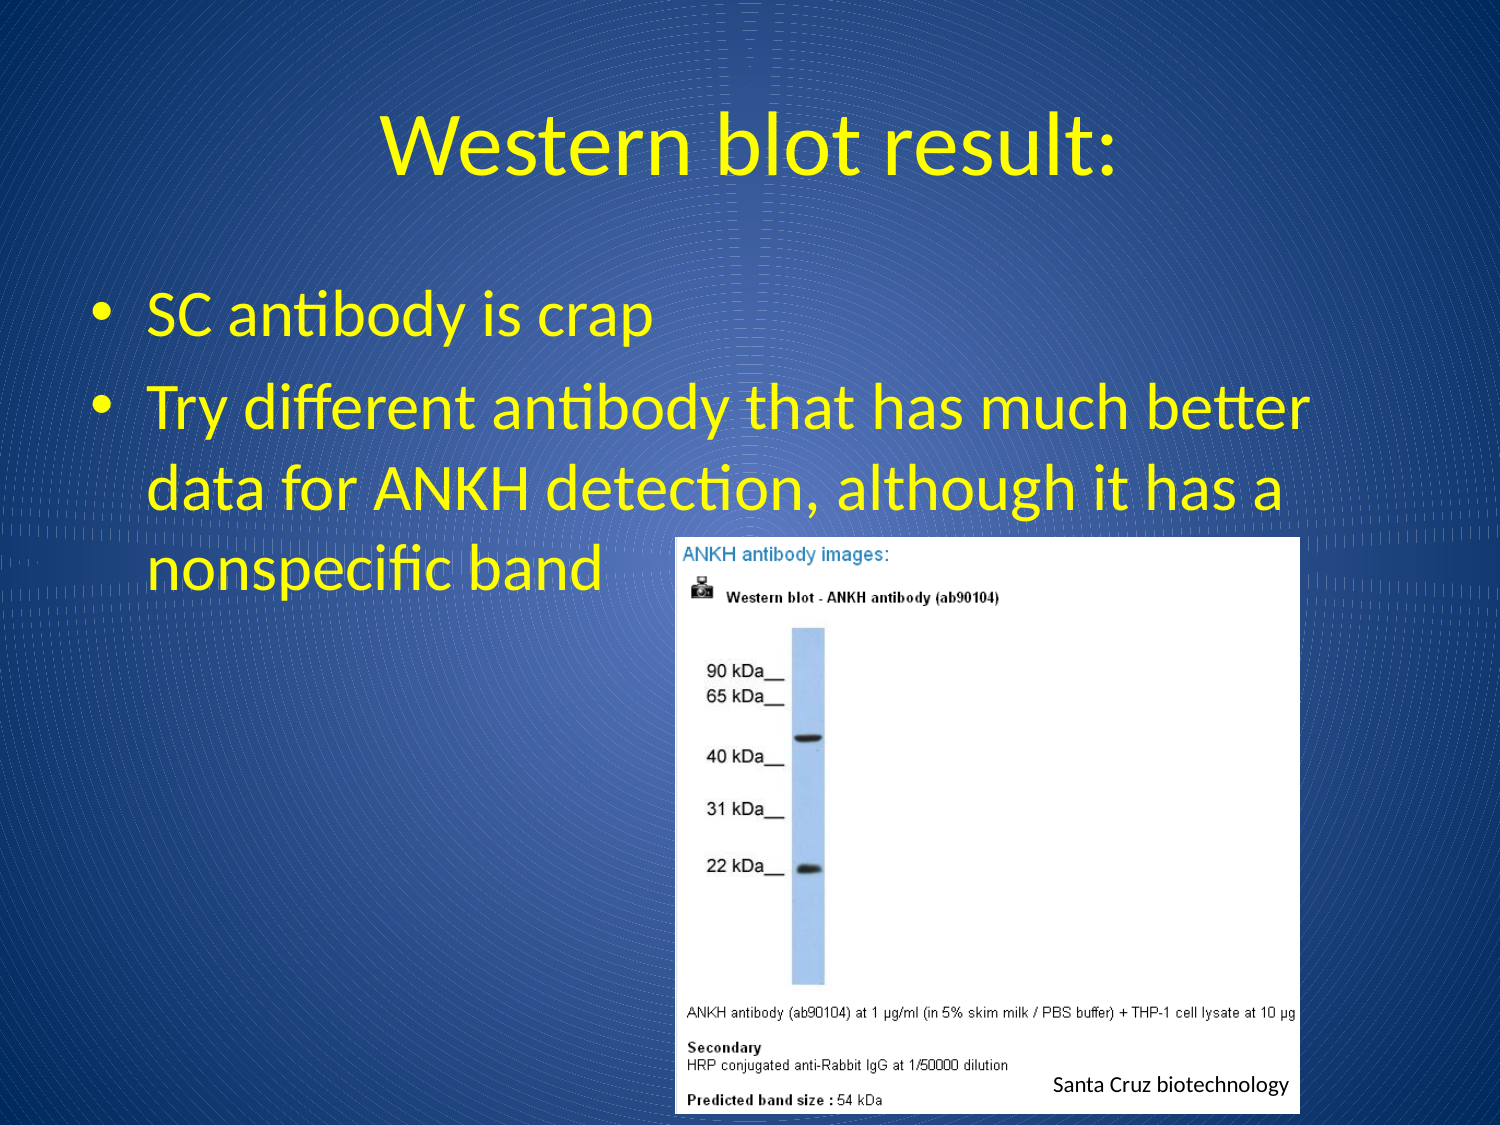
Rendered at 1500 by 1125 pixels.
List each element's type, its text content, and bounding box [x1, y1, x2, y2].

picture [674, 537, 1301, 1114]
title Western blot result: [75, 45, 1425, 233]
list SC antibody is crap Try different antibody that has much better data for ANKH detection, although it has a nonspecific band [75, 262, 1425, 1005]
